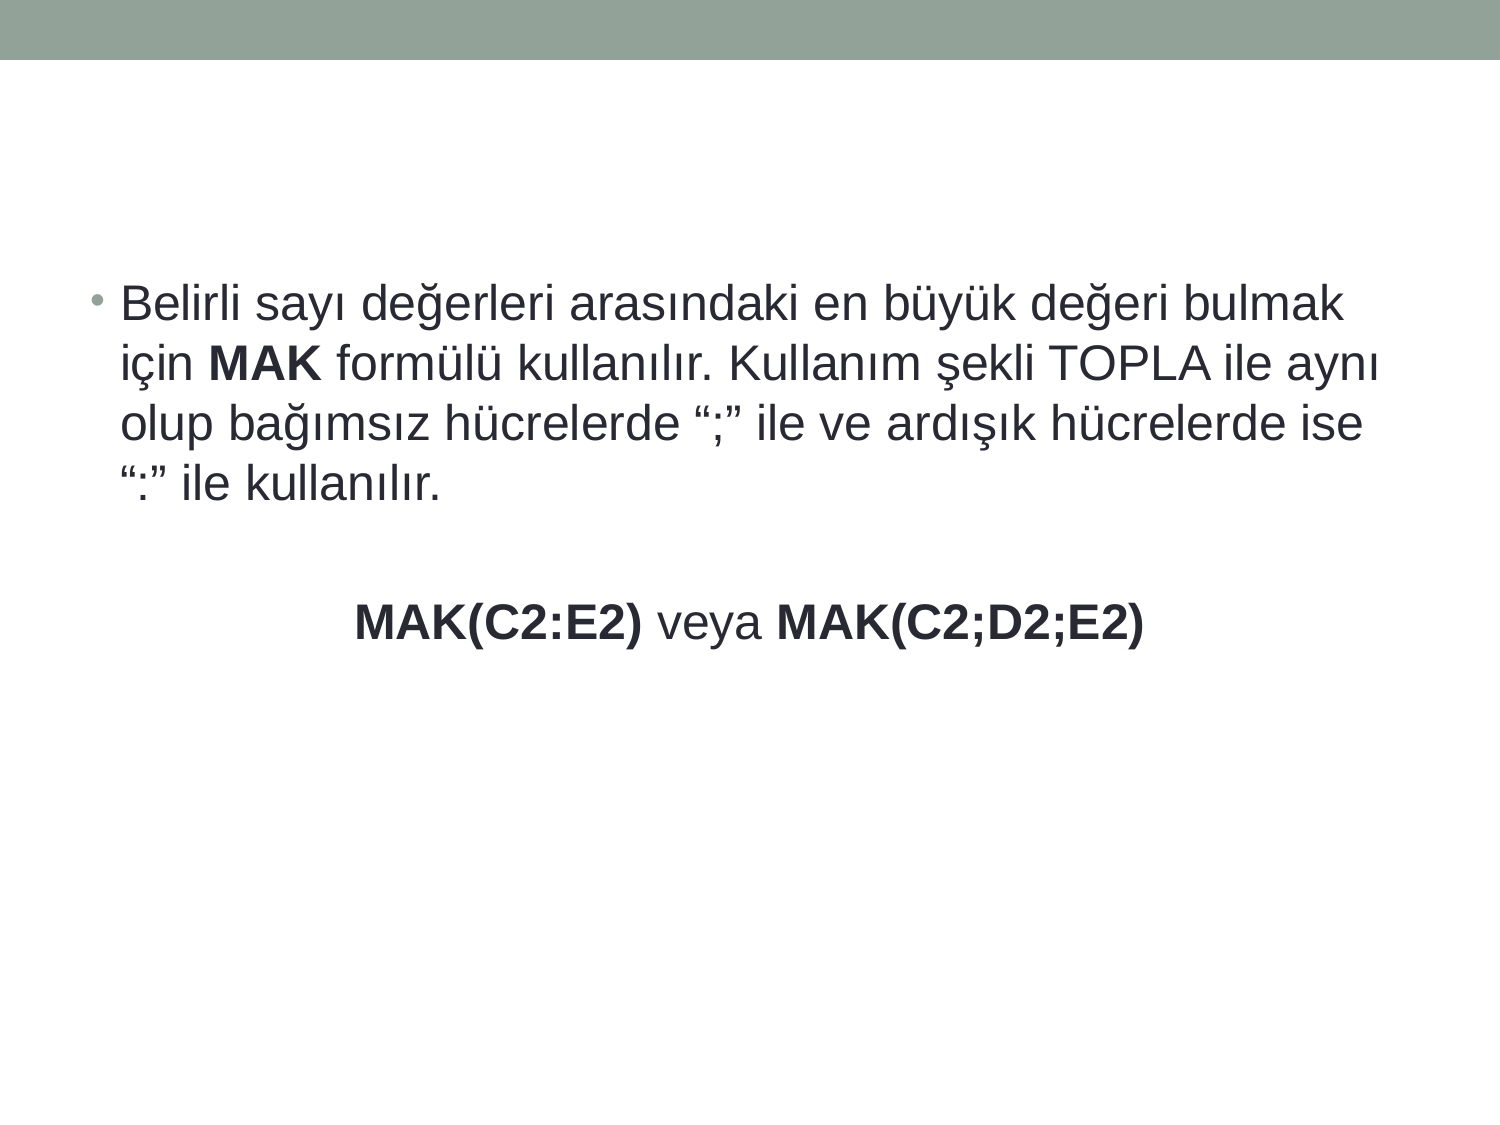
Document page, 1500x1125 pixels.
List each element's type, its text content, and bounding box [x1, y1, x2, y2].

list Belirli sayı değerleri arasındaki en büyük değeri bulmak için MAK formülü kullanılır. Kullanım şekli TOPLA ile aynı olup bağımsız hücrelerde “;” ile ve ardışık hücrelerde ise “:” ile kullanılır. MAK(C2:E2) veya MAK(C2;D2;E2) [75, 262, 1425, 1063]
